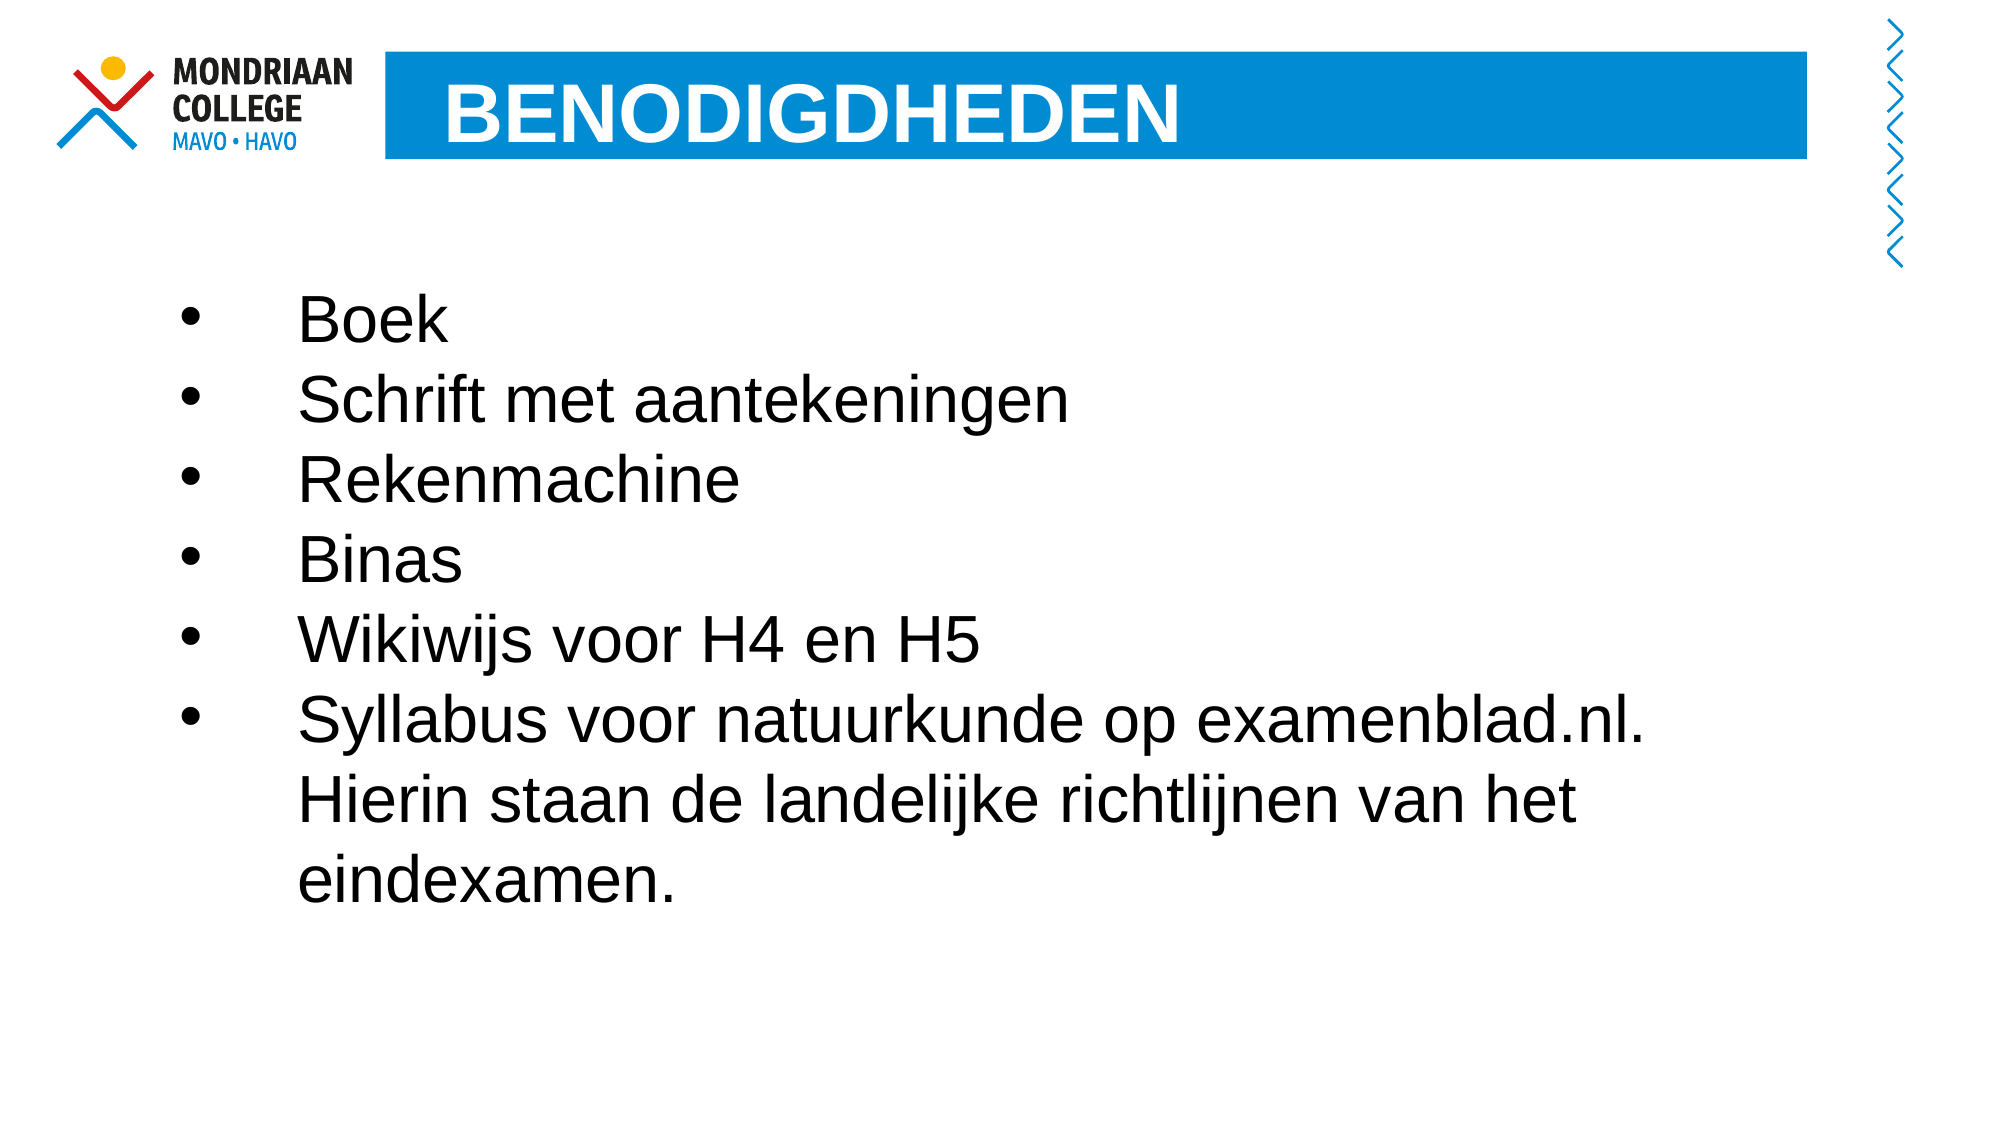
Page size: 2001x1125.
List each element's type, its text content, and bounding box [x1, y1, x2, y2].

text_box Boek Schrift met aantekeningen Rekenmachine Binas Wikiwijs voor H4 en H5 Syllabus voor natuurkunde op examenblad.nl. Hierin staan de landelijke richtlijnen van het eindexamen. [164, 268, 1803, 1038]
text_box BENODIGDHEDEN [385, 51, 1807, 160]
